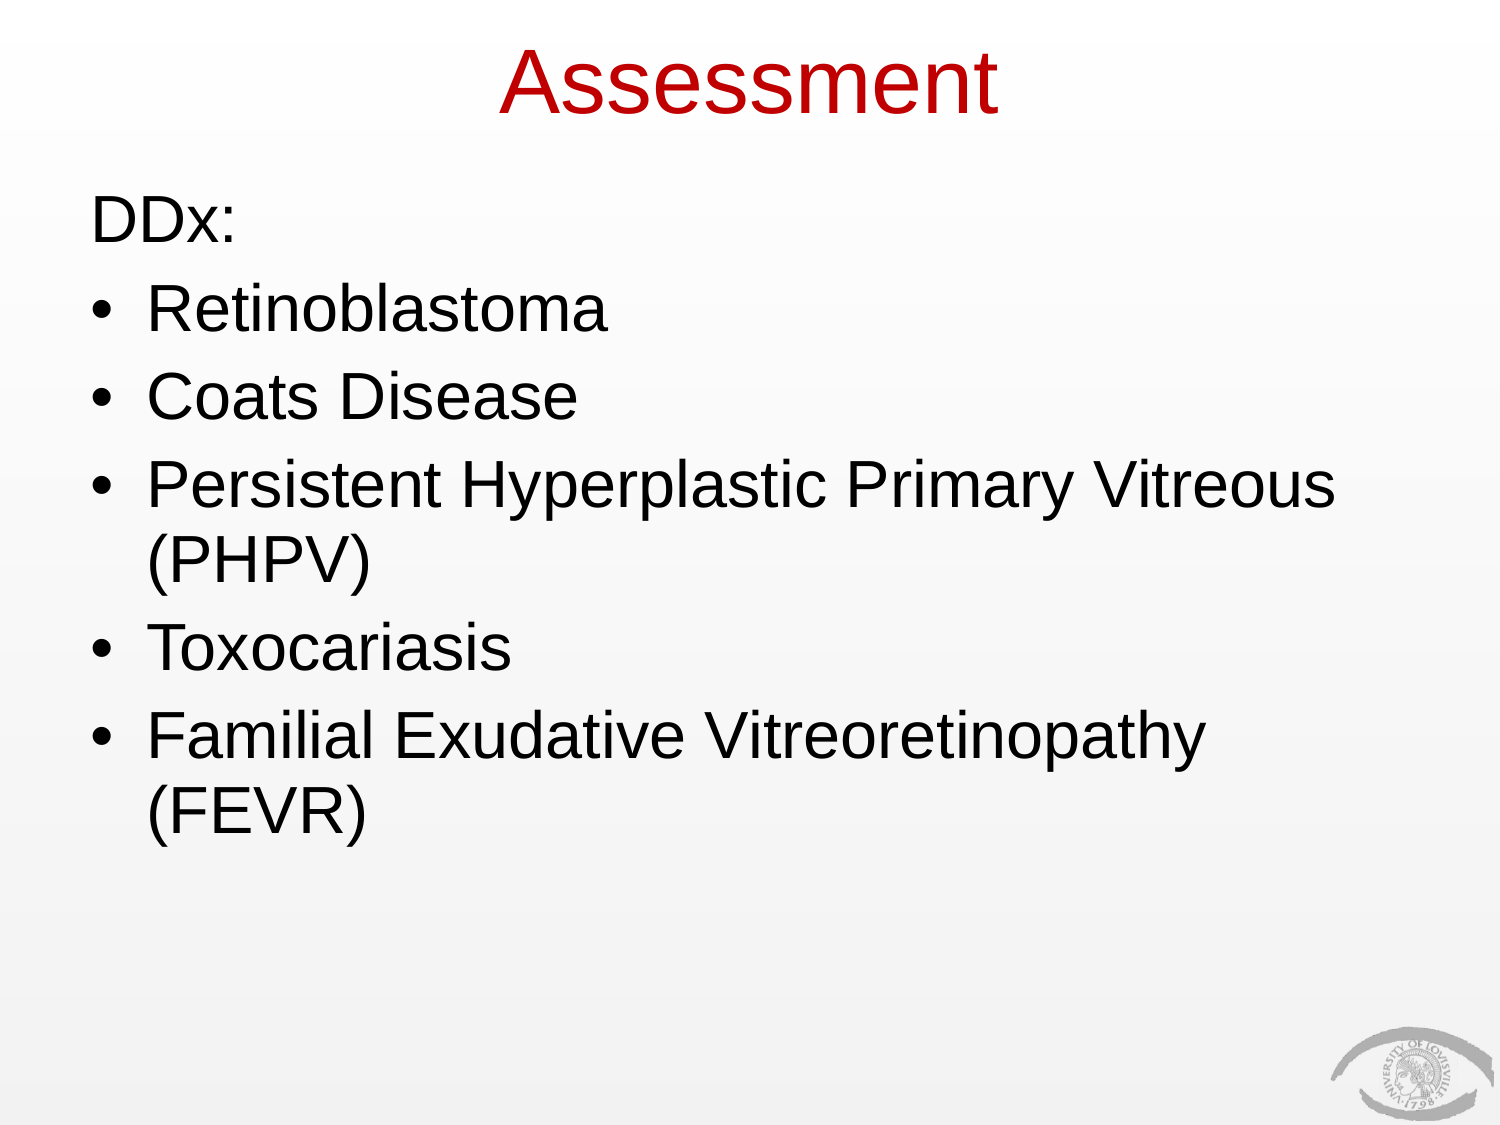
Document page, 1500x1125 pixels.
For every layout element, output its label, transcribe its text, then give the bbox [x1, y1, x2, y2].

title Assessment [75, 0, 1425, 171]
picture [1329, 1025, 1496, 1123]
list DDx: Retinoblastoma Coats Disease Persistent Hyperplastic Primary Vitreous (PHPV) Toxocariasis Familial Exudative Vitreoretinopathy (FEVR) [75, 174, 1425, 1005]
